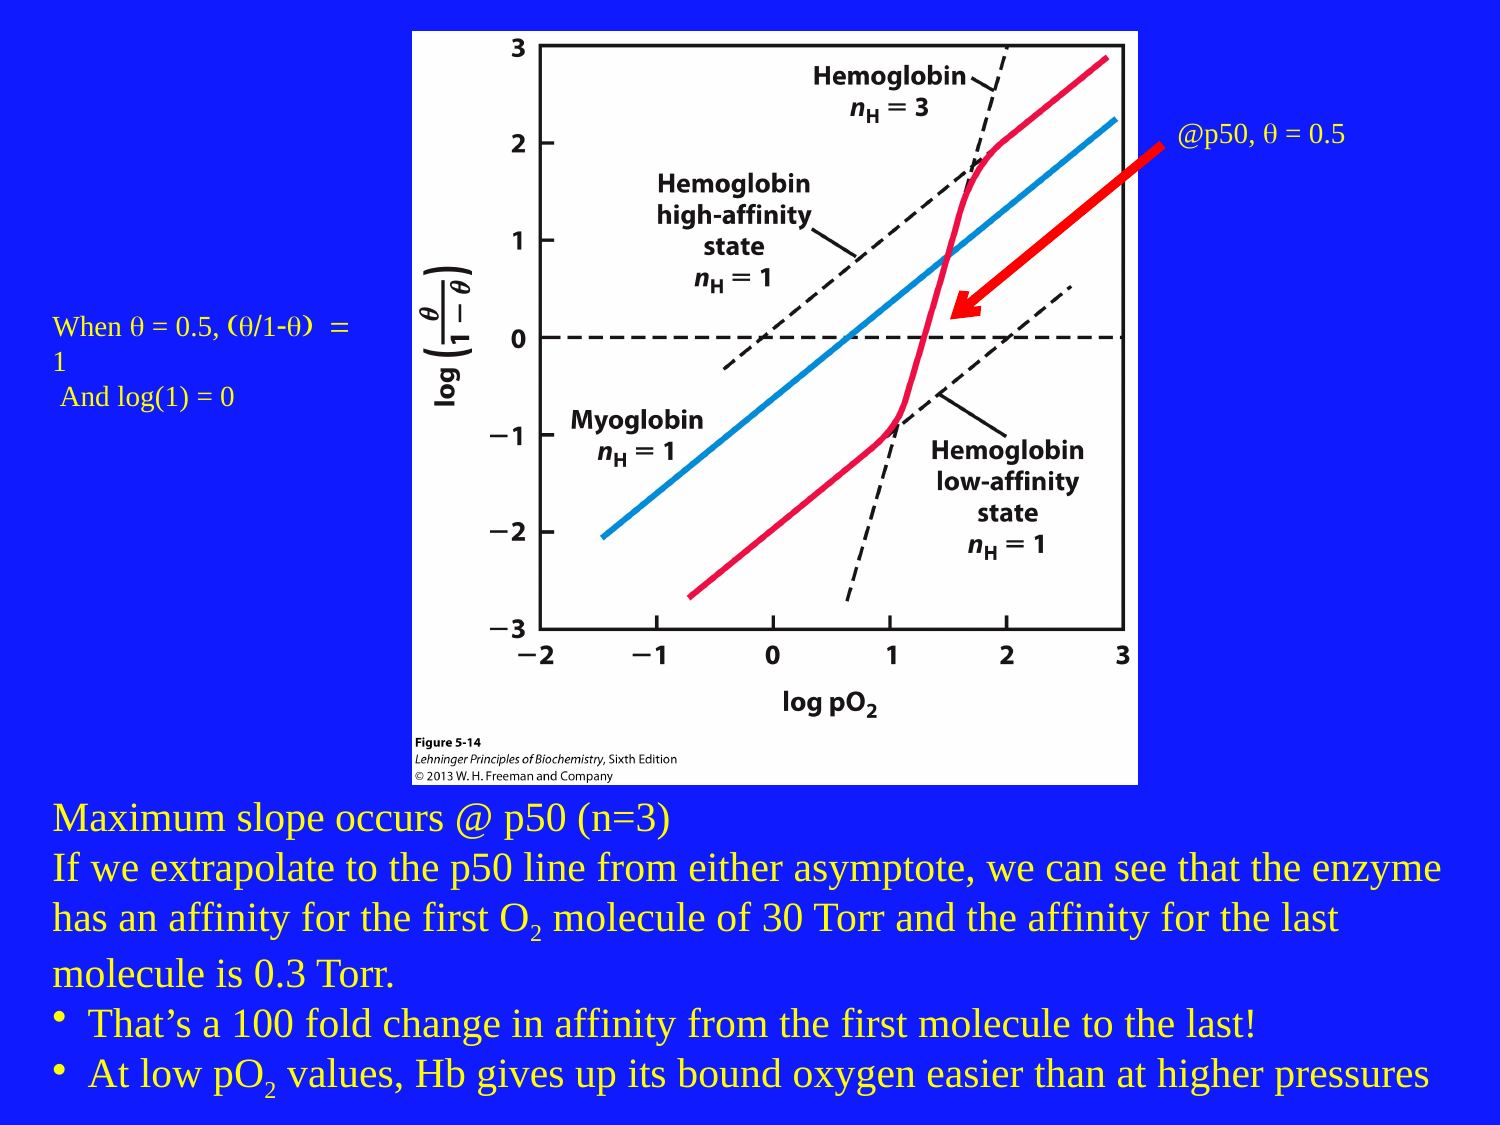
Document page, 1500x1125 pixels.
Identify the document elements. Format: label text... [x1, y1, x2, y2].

text_box @p50, q = 0.5 [1162, 106, 1400, 157]
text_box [949, 144, 1163, 320]
text_box Maximum slope occurs @ p50 (n=3) If we extrapolate to the p50 line from either asymptote, we can see that the enzyme has an affinity for the first O2 molecule of 30 Torr and the affinity for the last molecule is 0.3 Torr. That’s a 100 fold change in affinity from the first molecule to the last! At low pO2 values, Hb gives up its bound oxygen easier than at higher pressures [37, 781, 1475, 1111]
picture [412, 31, 1138, 785]
text_box When q = 0.5, (q/1-q) = 1 And log(1) = 0 [37, 299, 375, 420]
